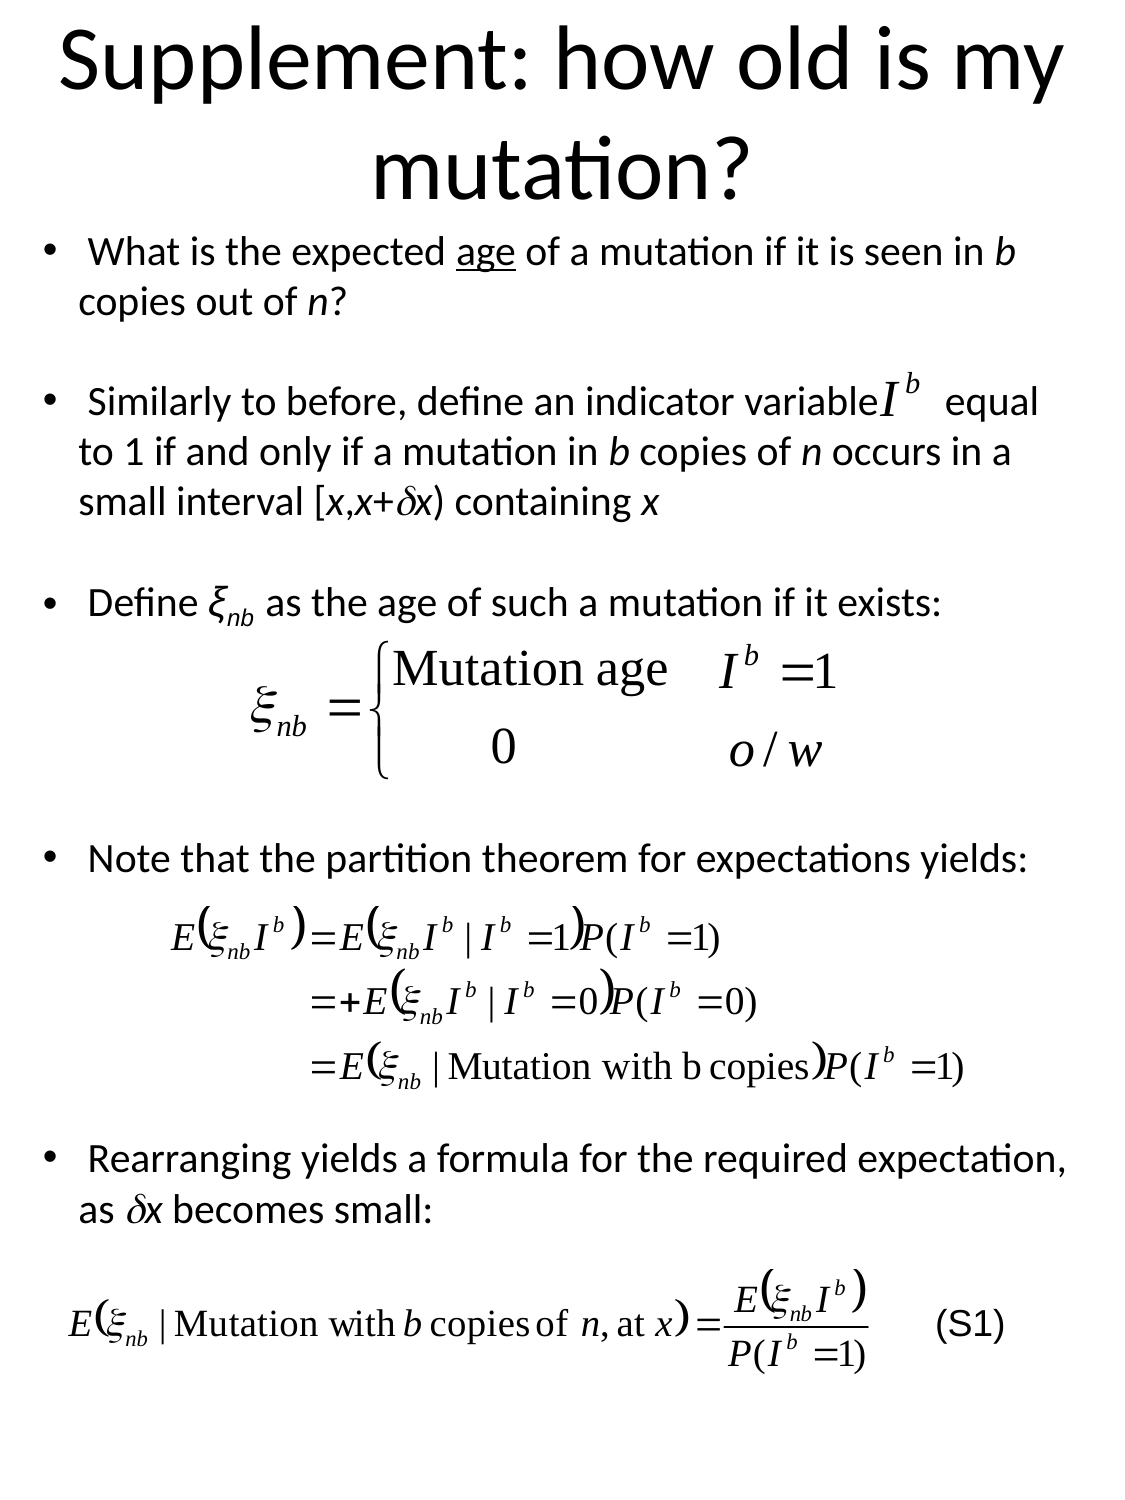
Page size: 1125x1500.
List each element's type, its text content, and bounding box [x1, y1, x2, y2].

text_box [163, 906, 971, 1098]
title Supplement: how old is my mutation? [0, 0, 1125, 234]
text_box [243, 632, 841, 789]
text_box What is the expected age of a mutation if it is seen in b copies out of n? Similarly to before, define an indicator variable equal to 1 if and only if a mutation in b copies of n occurs in a small interval [x,x+dx) containing x Define ξnb as the age of such a mutation if it exists: Note that the partition theorem for expectations yields: Rearranging yields a formula for the required expectation, as dx becomes small: [28, 216, 1097, 1289]
text_box [44, 213, 1088, 379]
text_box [61, 1268, 876, 1382]
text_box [870, 359, 932, 426]
text_box (S1) [920, 1291, 1021, 1352]
